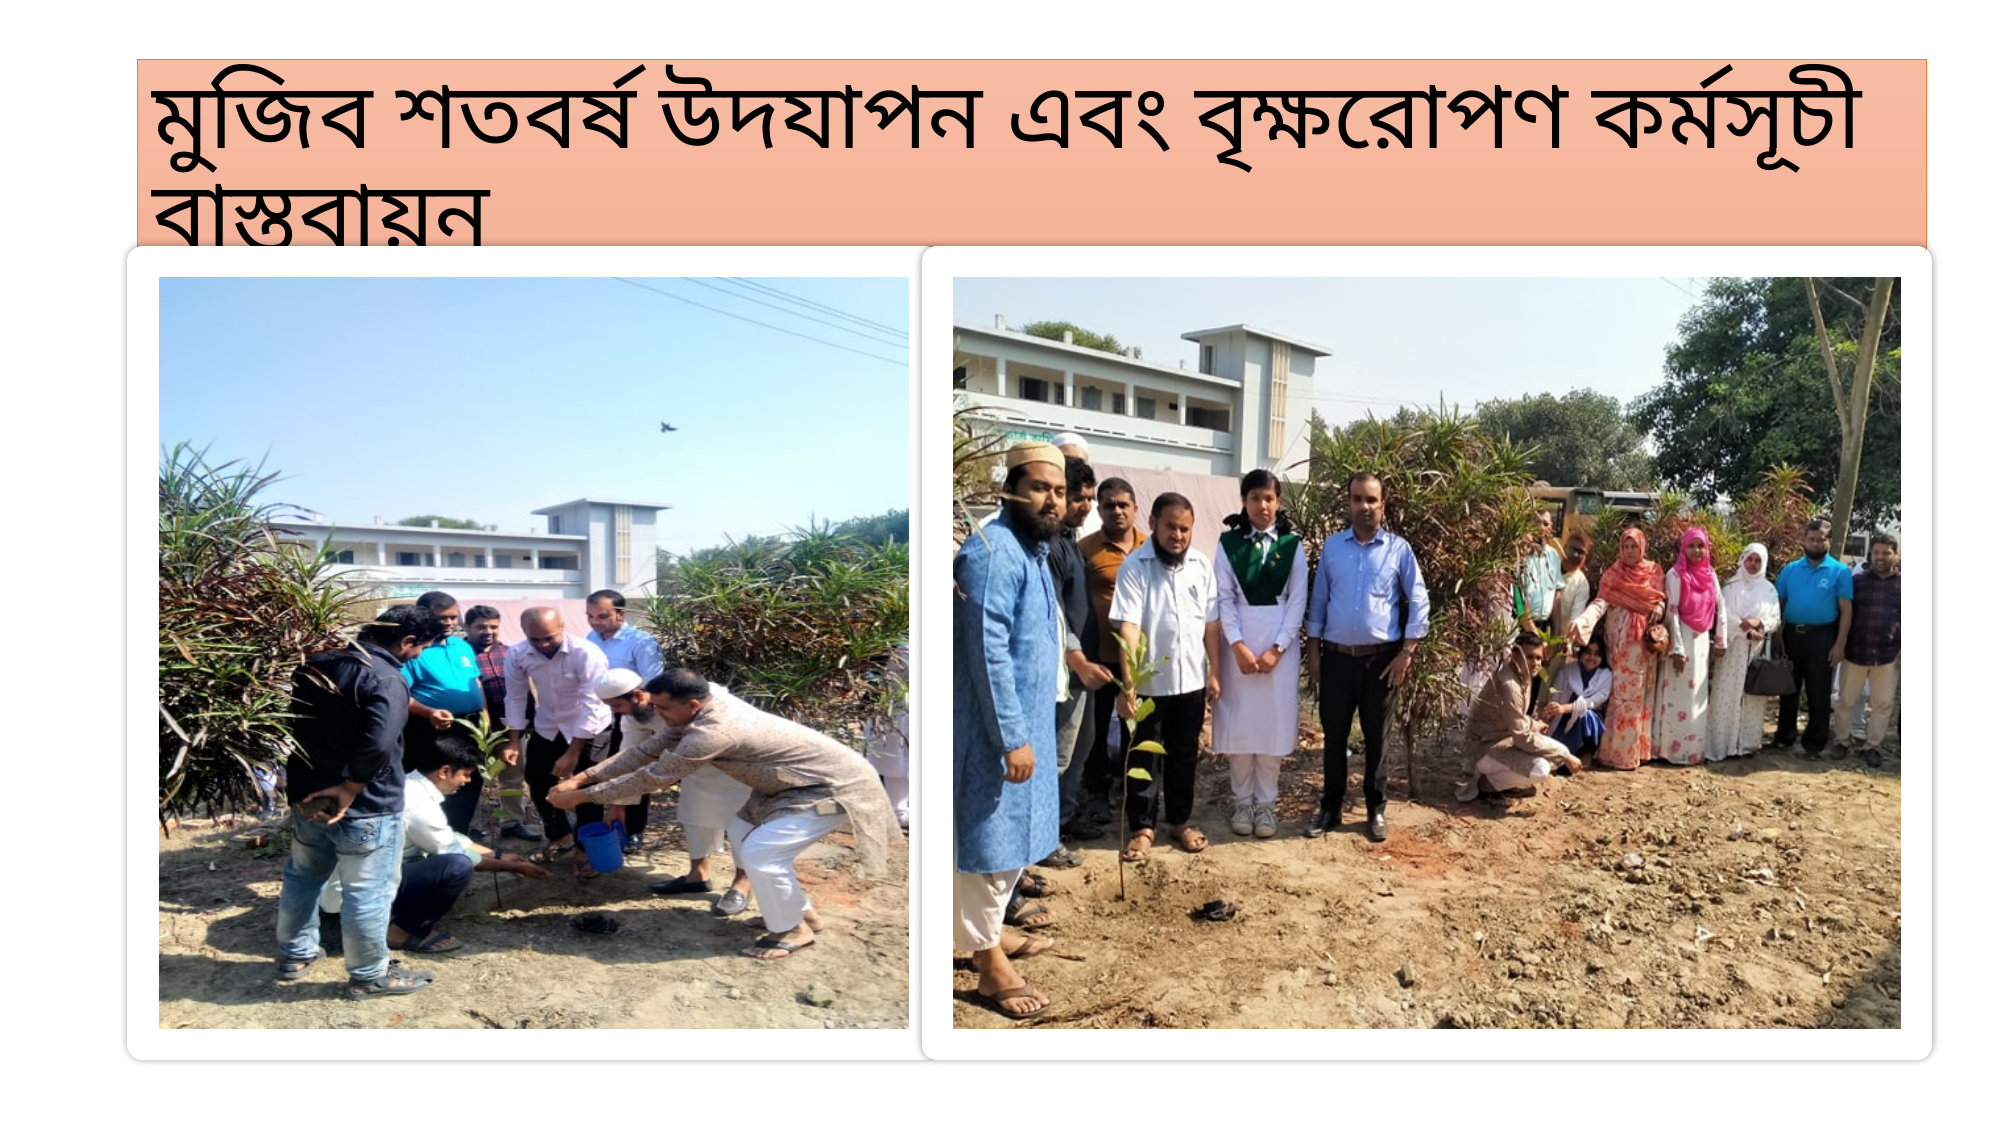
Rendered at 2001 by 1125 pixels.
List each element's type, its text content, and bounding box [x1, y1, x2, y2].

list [158, 277, 909, 1029]
picture [952, 277, 1902, 1029]
title মুজিব শতবর্ষ উদযাপন এবং বৃক্ষরোপণ কর্মসূচী বাস্তবায়ন [137, 59, 1927, 243]
